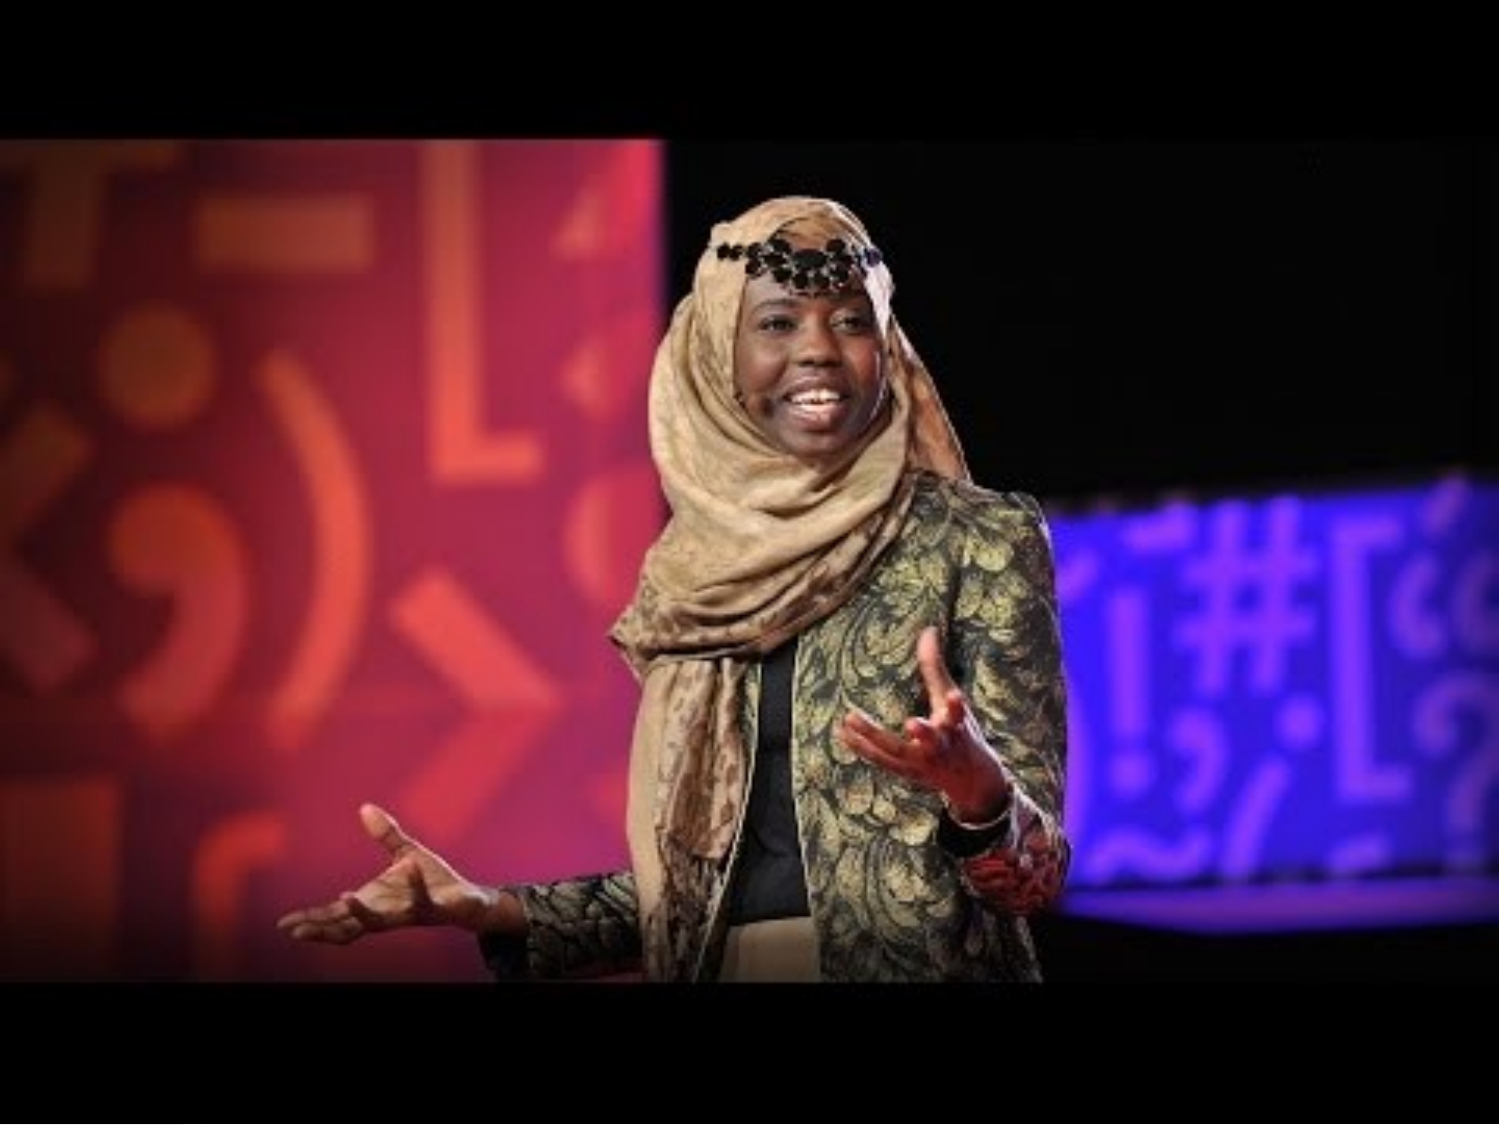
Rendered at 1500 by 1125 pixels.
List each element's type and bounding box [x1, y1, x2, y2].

text_box [0, 0, 1500, 1125]
